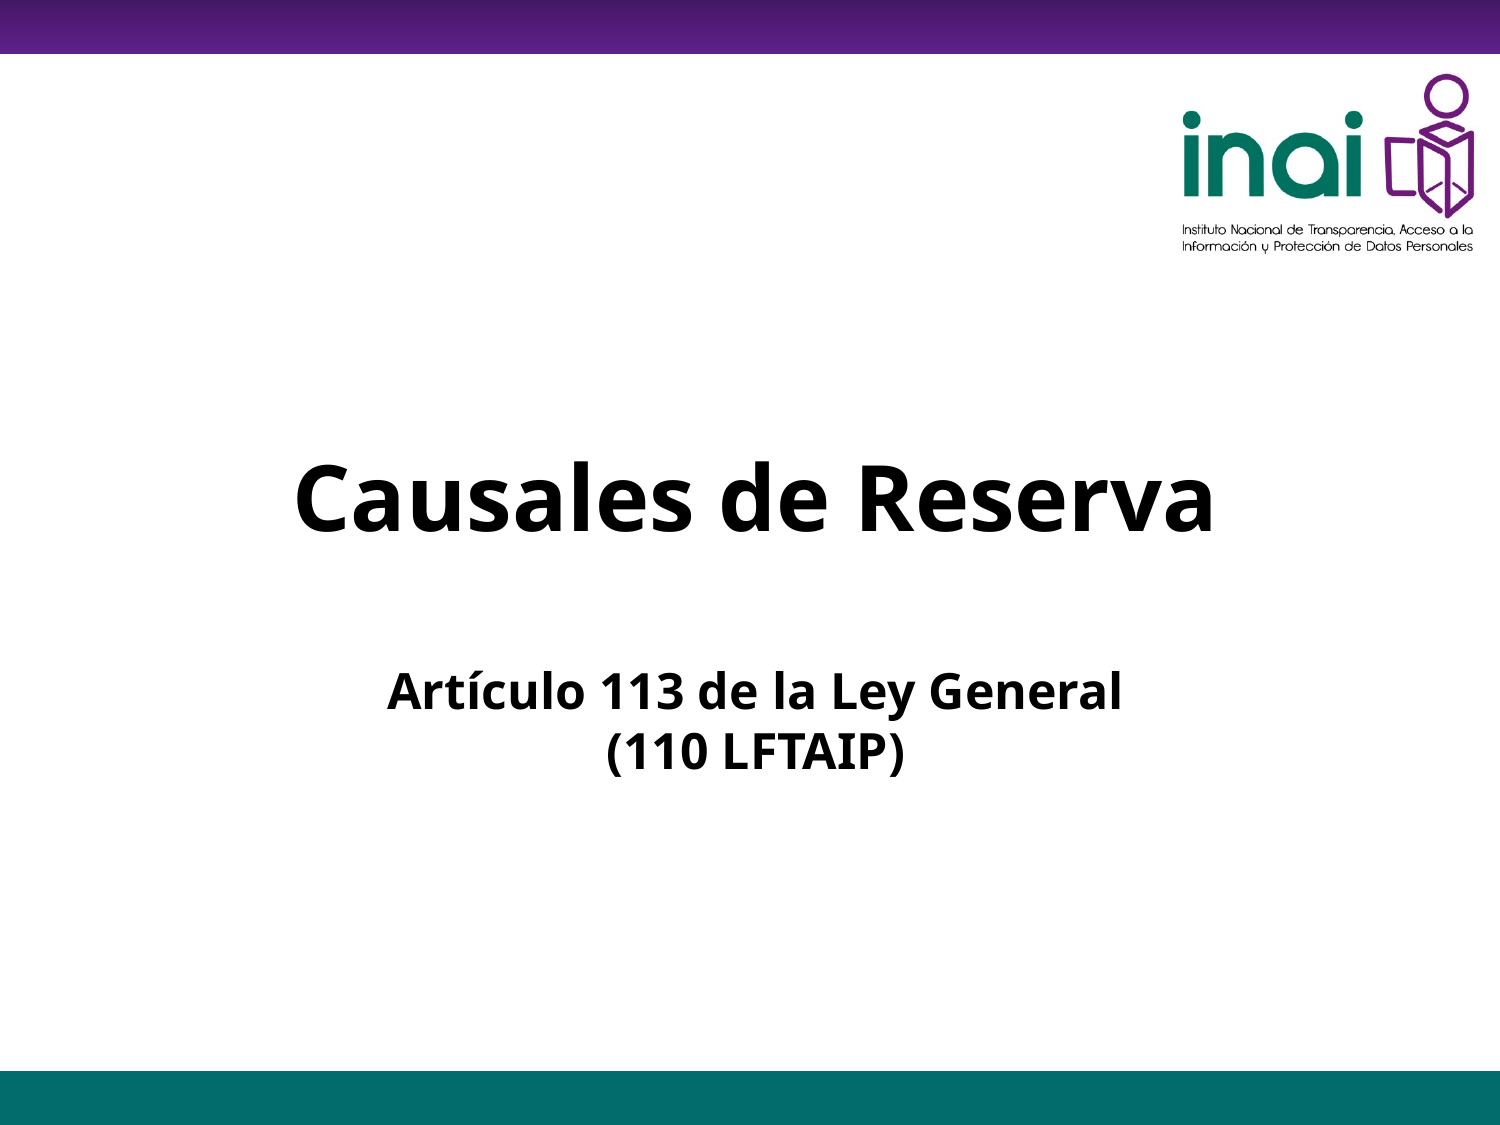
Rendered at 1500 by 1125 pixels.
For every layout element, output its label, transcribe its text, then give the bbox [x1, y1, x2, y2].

picture [1151, 57, 1497, 268]
picture [0, 1071, 1500, 1125]
text_box Causales de Reserva Artículo 113 de la Ley General (110 LFTAIP) [182, 432, 1329, 788]
